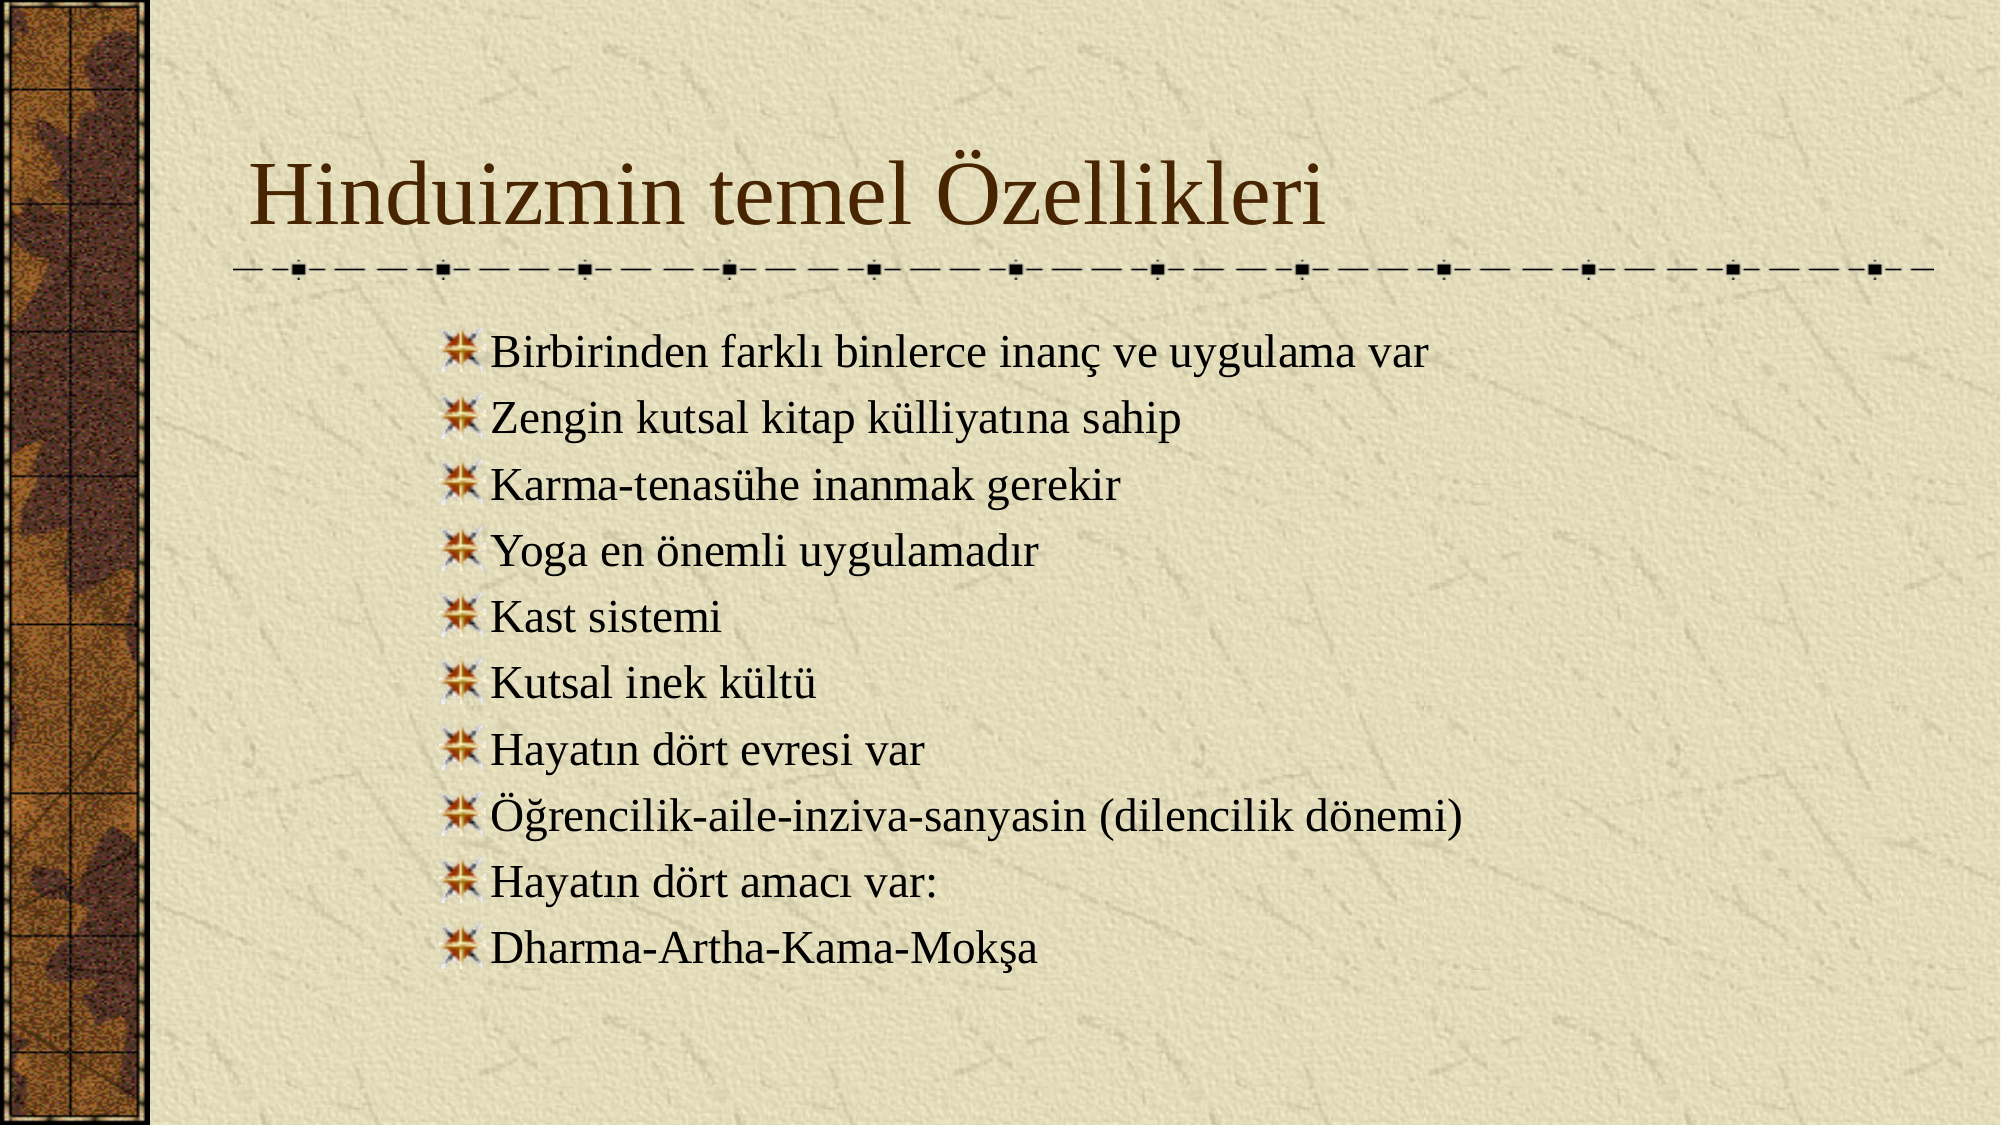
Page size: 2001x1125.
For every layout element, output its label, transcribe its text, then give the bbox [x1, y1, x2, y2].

list Birbirinden farklı binlerce inanç ve uygulama var Zengin kutsal kitap külliyatına sahip Karma-tenasühe inanmak gerekir Yoga en önemli uygulamadır Kast sistemi Kutsal inek kültü Hayatın dört evresi var Öğrencilik-aile-inziva-sanyasin (dilencilik dönemi) Hayatın dört amacı var: Dharma-Artha-Kama-Mokşa [424, 312, 1699, 988]
picture [0, 0, 2001, 1125]
title Hinduizmin temel Özellikleri [233, 62, 1934, 250]
